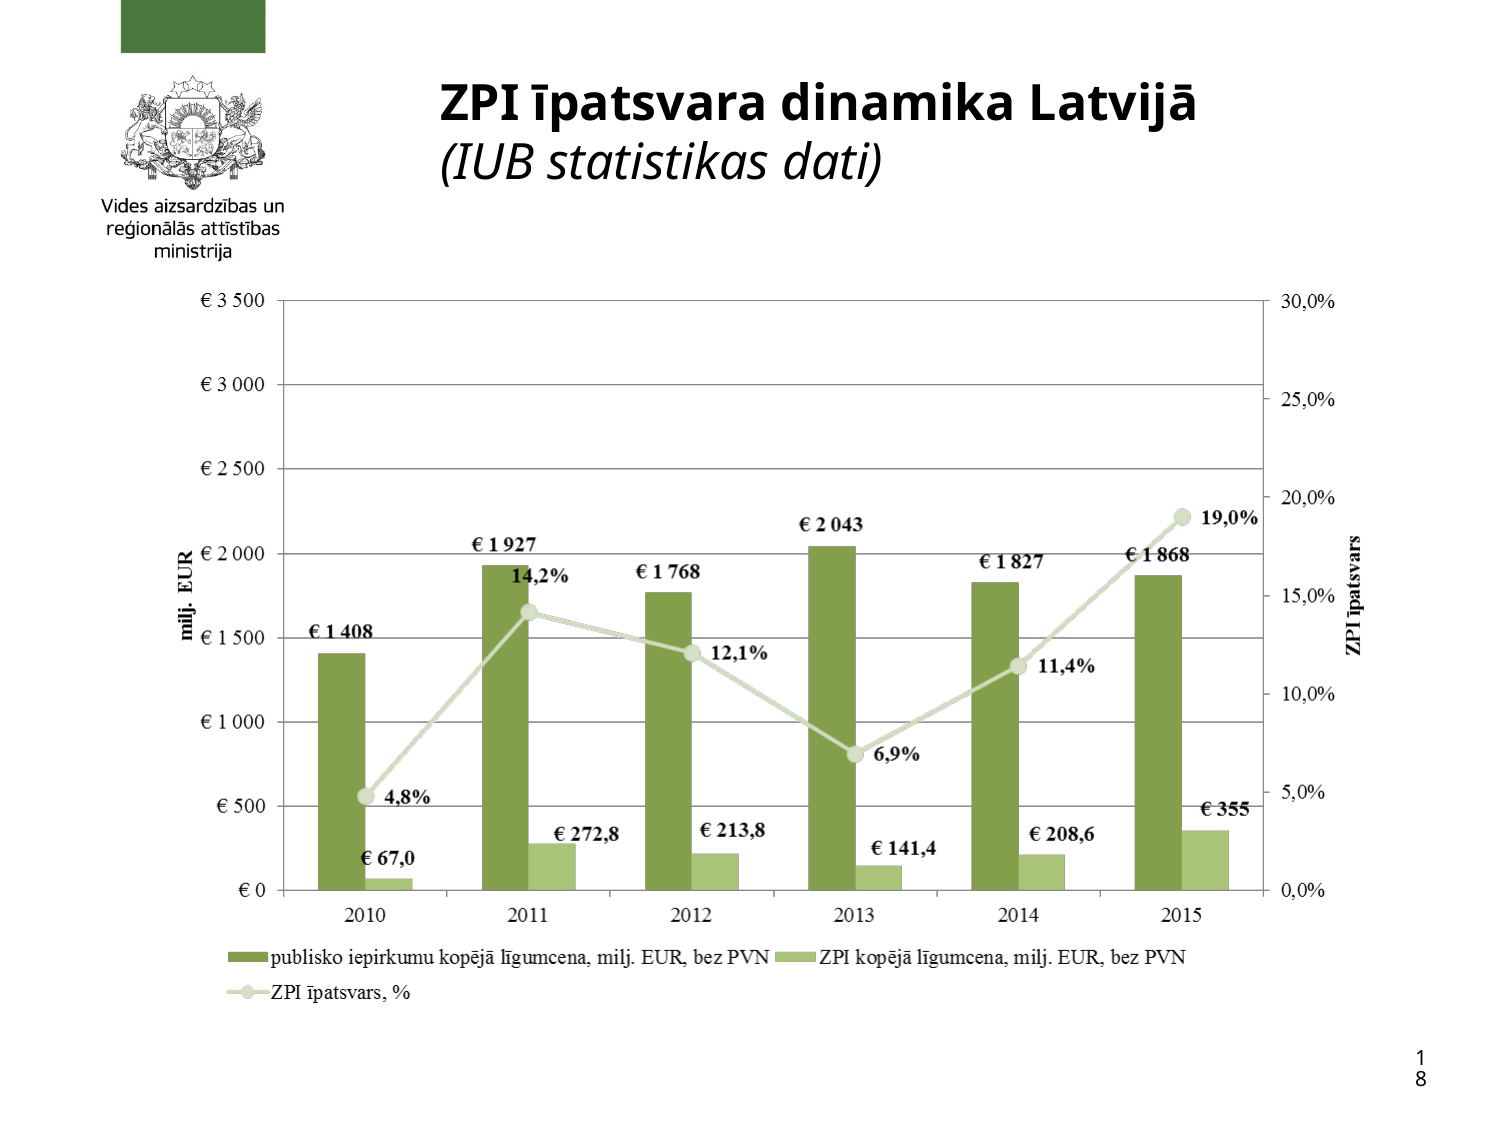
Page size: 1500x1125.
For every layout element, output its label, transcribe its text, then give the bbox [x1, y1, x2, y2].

slide_number 18 [1399, 1037, 1451, 1088]
title ZPI īpatsvara dinamika Latvijā (IUB statistikas dati) [424, 62, 1426, 233]
picture [48, 0, 1392, 1020]
